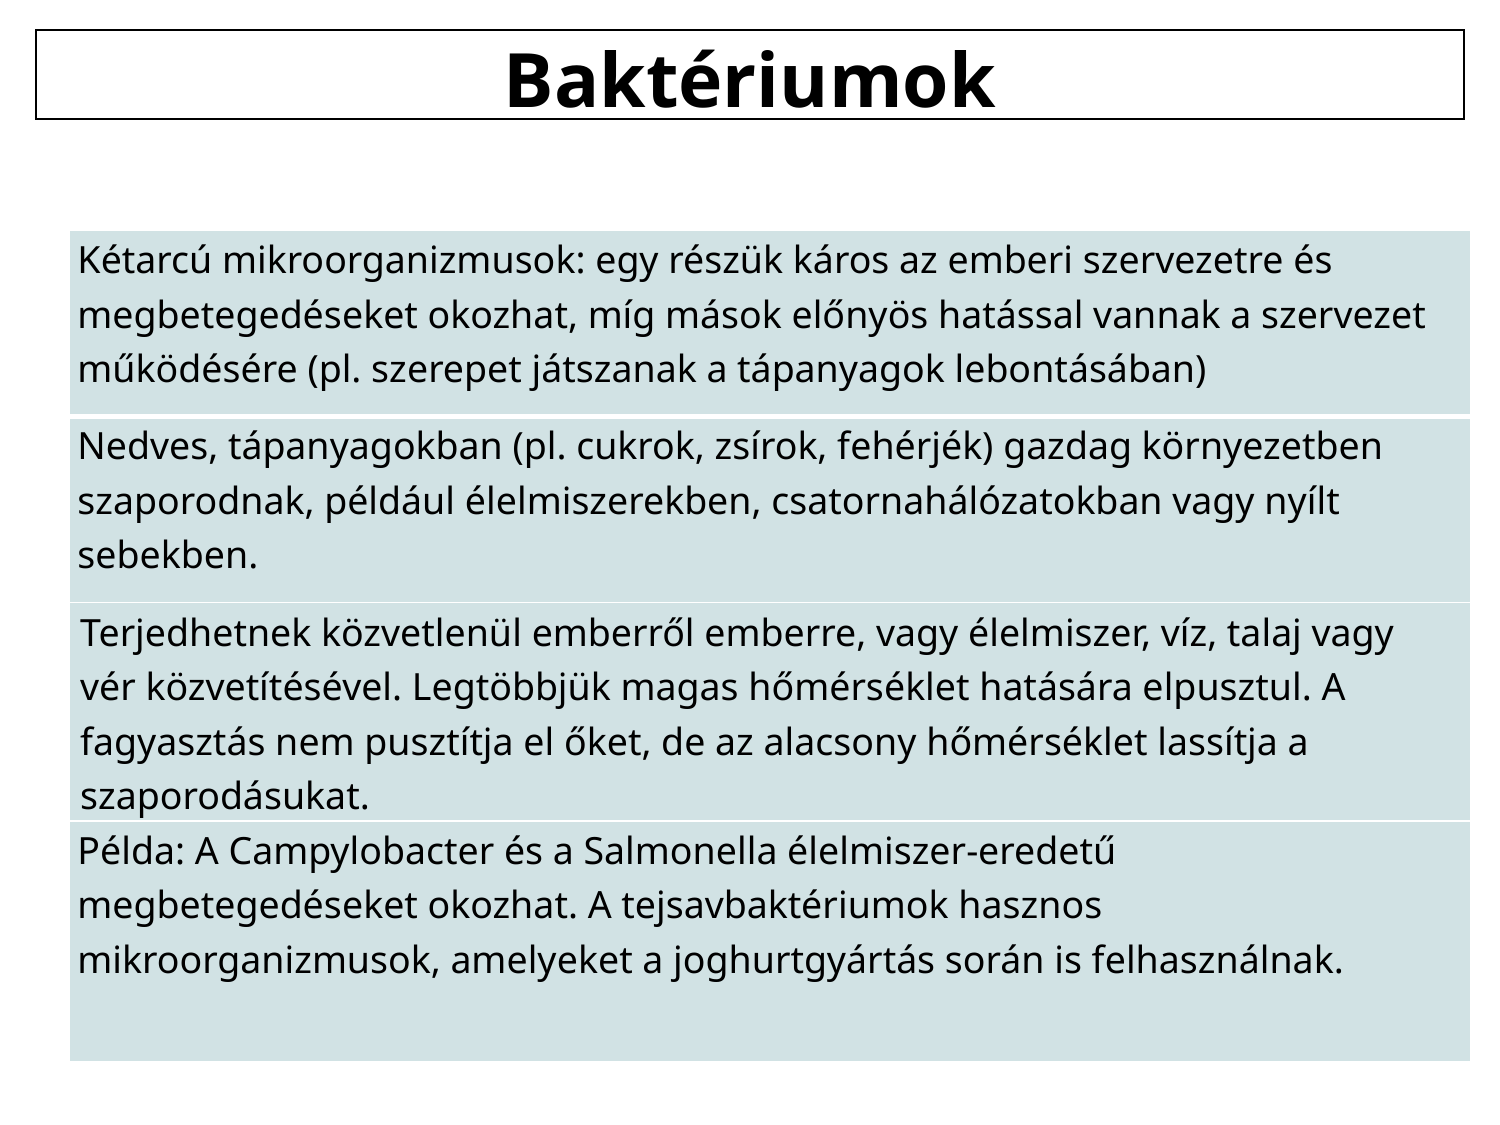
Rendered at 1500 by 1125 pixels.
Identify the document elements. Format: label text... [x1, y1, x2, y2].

table_cell Példa: A Campylobacter és a Salmonella élelmiszer-eredetű megbetegedéseket okozhat. A tejsavbaktériumok hasznos mikroorganizmusok, amelyeket a joghurtgyártás során is felhasználnak. [70, 822, 1470, 1061]
table_cell Nedves, tápanyagokban (pl. cukrok, zsírok, fehérjék) gazdag környezetben szaporodnak, például élelmiszerekben, csatornahálózatokban vagy nyílt sebekben. [70, 419, 1470, 602]
title Baktériumok [35, 29, 1465, 120]
table_cell Terjedhetnek közvetlenül emberről emberre, vagy élelmiszer, víz, talaj vagy vér közvetítésével. Legtöbbjük magas hőmérséklet hatására elpusztul. A fagyasztás nem pusztítja el őket, de az alacsony hőmérséklet lassítja a szaporodásukat. [70, 603, 1470, 820]
table_header Kétarcú mikroorganizmusok: egy részük káros az emberi szervezetre és megbetegedéseket okozhat, míg mások előnyös hatással vannak a szervezet működésére (pl. szerepet játszanak a tápanyagok lebontásában) [70, 231, 1470, 414]
